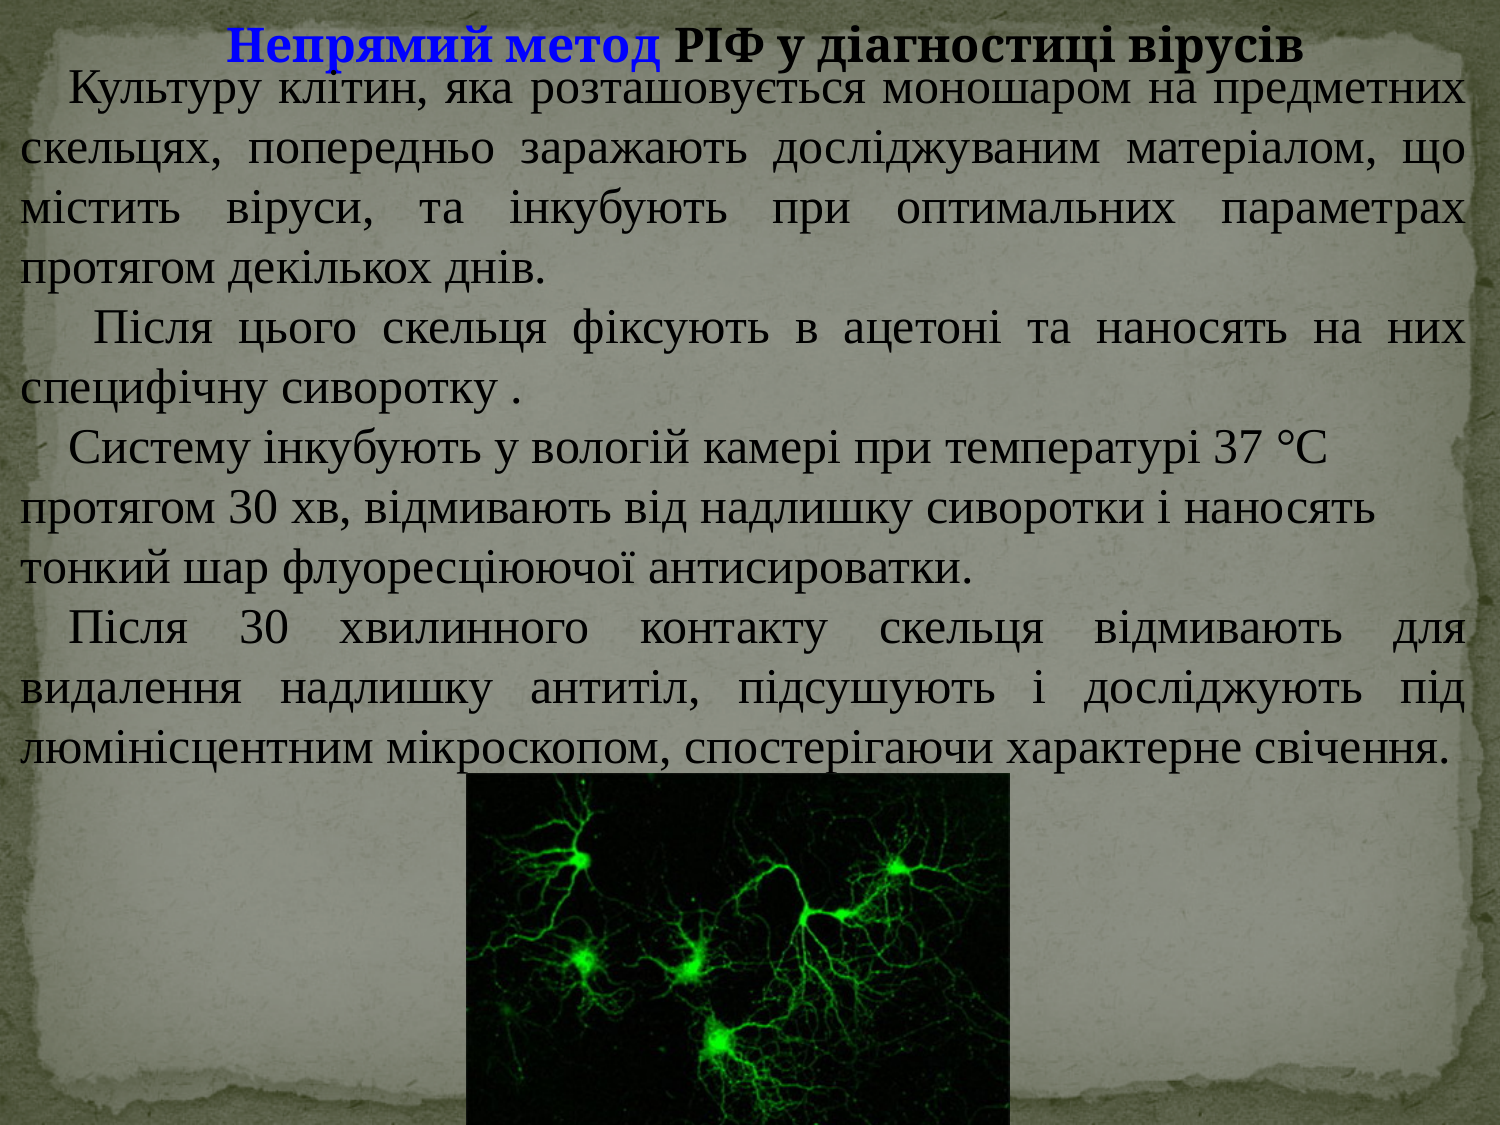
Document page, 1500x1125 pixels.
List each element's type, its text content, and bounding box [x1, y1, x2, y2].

text_box Непрямий метод РІФ у діагностиці вірусів [211, 7, 1334, 46]
picture [466, 773, 1010, 1125]
text_box Культуру клітин, яка розташовується моношаром на предметних скельцях, попередньо заражають досліджуваним матеріалом, що містить віруси, та інкубують при оптимальних параметрах протягом декількох днів. Після цього скельця фіксують в ацетоні та наносять на них специфічну сиворотку . Систему інкубують у вологій камері при температурі 37 °С протягом 30 хв, відмивають від надлишку сиворотки і наносять тонкий шар флуоресціюючої антисироватки. Після 30 хвилинного контакту скельця відмивають для видалення надлишку антитіл, підсушують і досліджують під люмінісцентним мікроскопом, спостерігаючи характерне свічення. [5, 46, 1483, 782]
